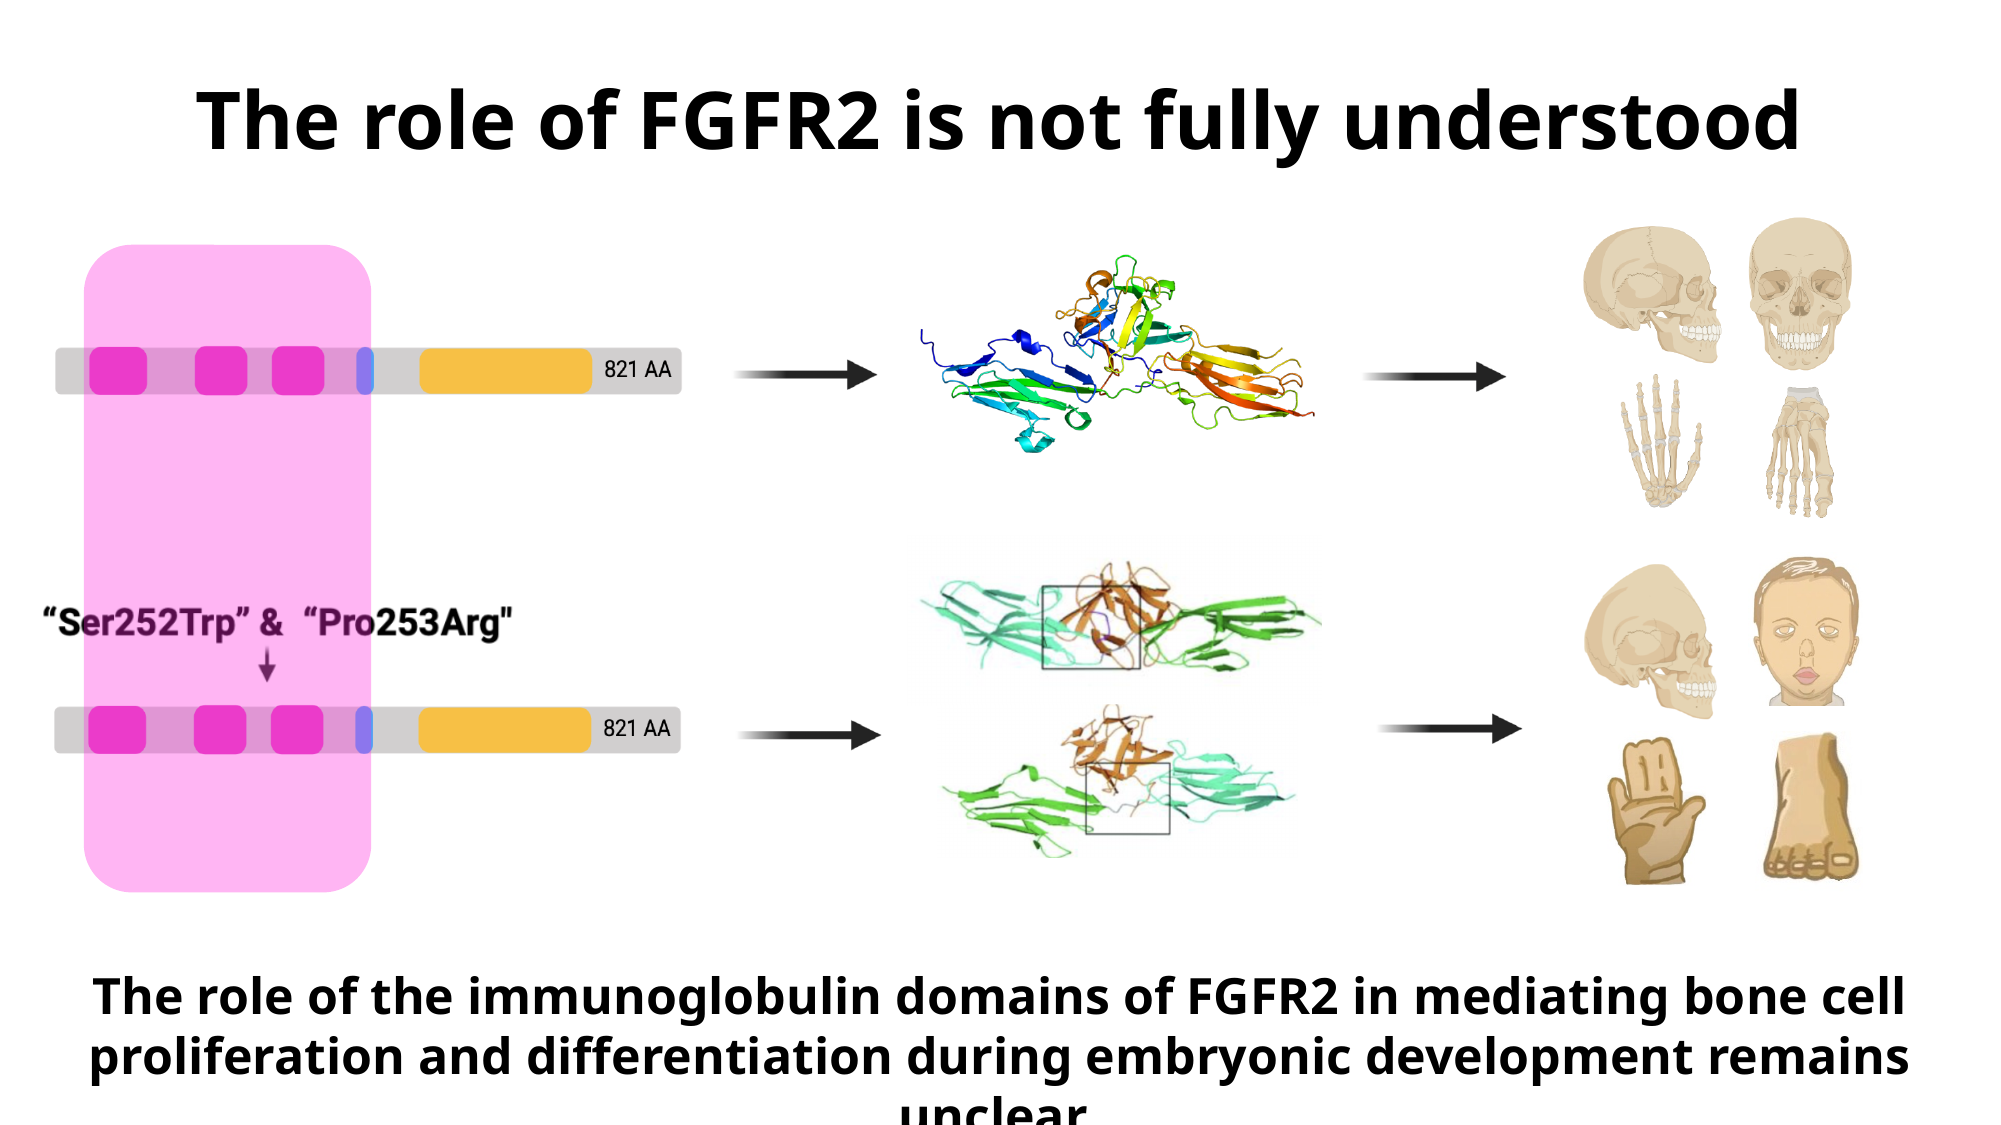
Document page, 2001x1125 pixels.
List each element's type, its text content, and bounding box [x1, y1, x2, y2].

text_box The role of the immunoglobulin domains of FGFR2 in mediating bone cell proliferation and differentiation during embryonic development remains unclear [0, 957, 2000, 1125]
text_box [82, 760, 373, 894]
text_box [82, 695, 373, 700]
picture [1365, 695, 1530, 755]
picture [725, 702, 889, 761]
text_box [82, 243, 373, 341]
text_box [1572, 552, 1863, 893]
picture [1572, 213, 1863, 534]
picture [721, 341, 885, 401]
text_box [82, 401, 373, 588]
picture [37, 341, 693, 401]
picture [35, 700, 692, 760]
picture [37, 588, 532, 695]
picture [1350, 343, 1514, 403]
picture [908, 244, 1325, 961]
title The role of FGFR2 is not fully understood [137, 40, 1863, 209]
